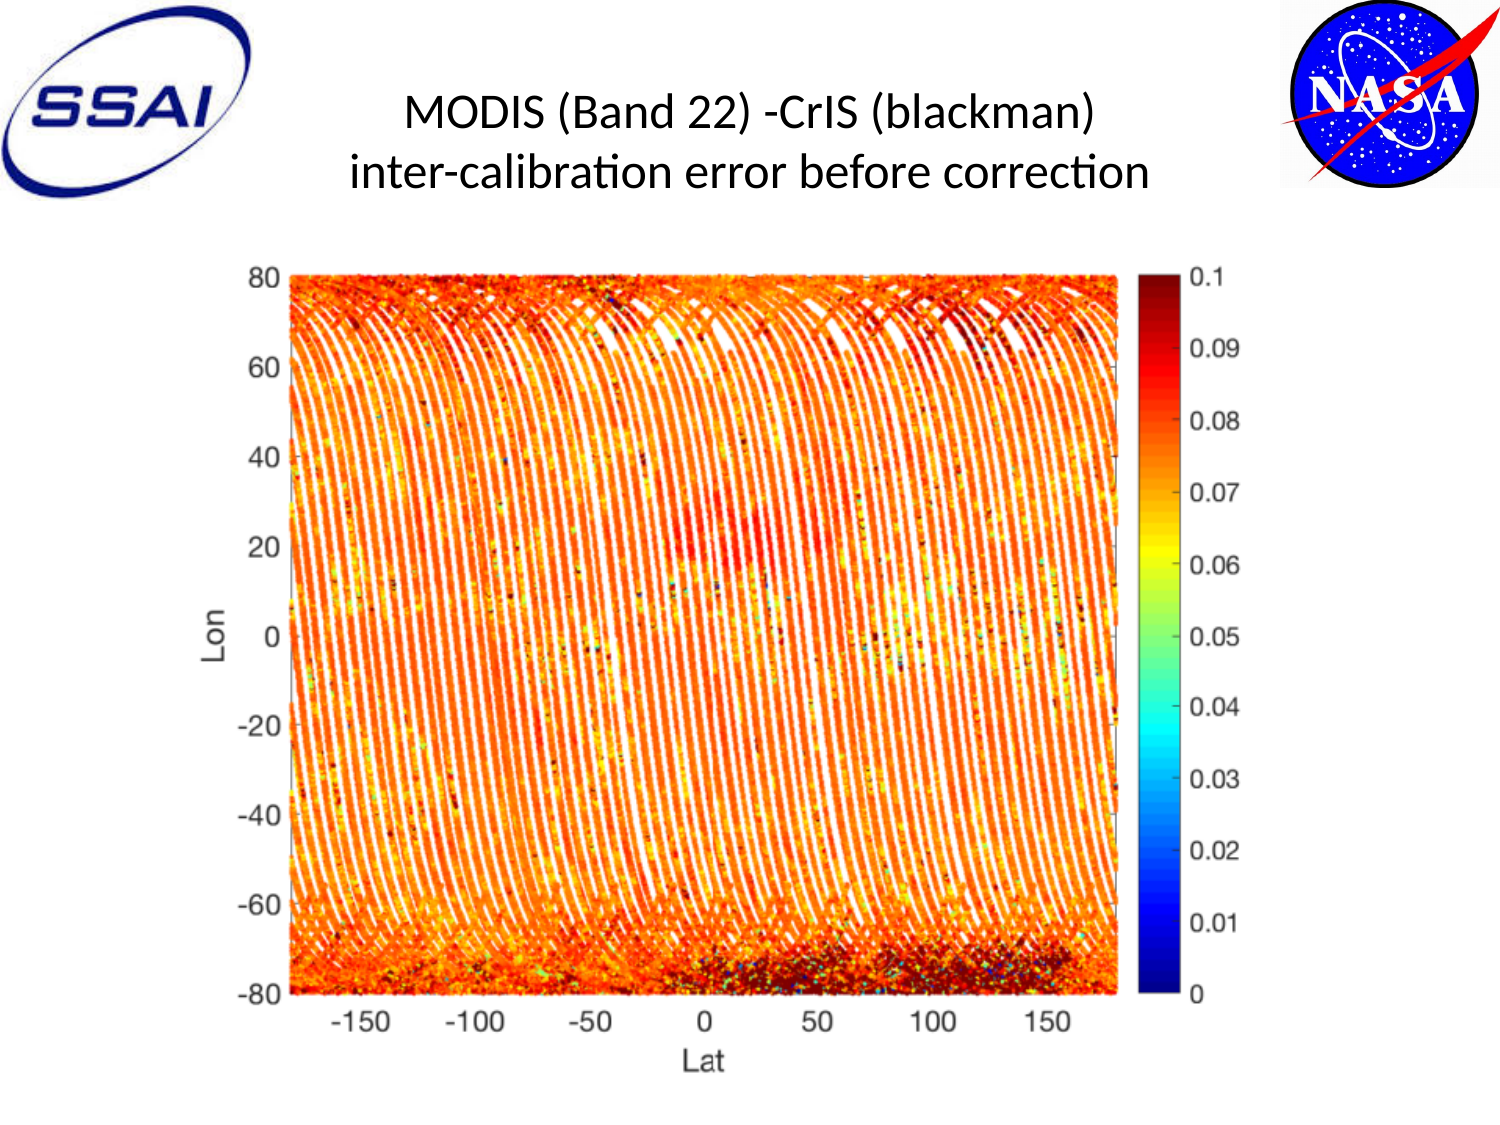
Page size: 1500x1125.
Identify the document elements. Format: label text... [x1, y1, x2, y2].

picture [153, 210, 1321, 1087]
picture [1280, 0, 1500, 188]
title MODIS (Band 22) -CrIS (blackman) inter-calibration error before correction [75, 45, 1425, 233]
picture [0, 0, 254, 201]
